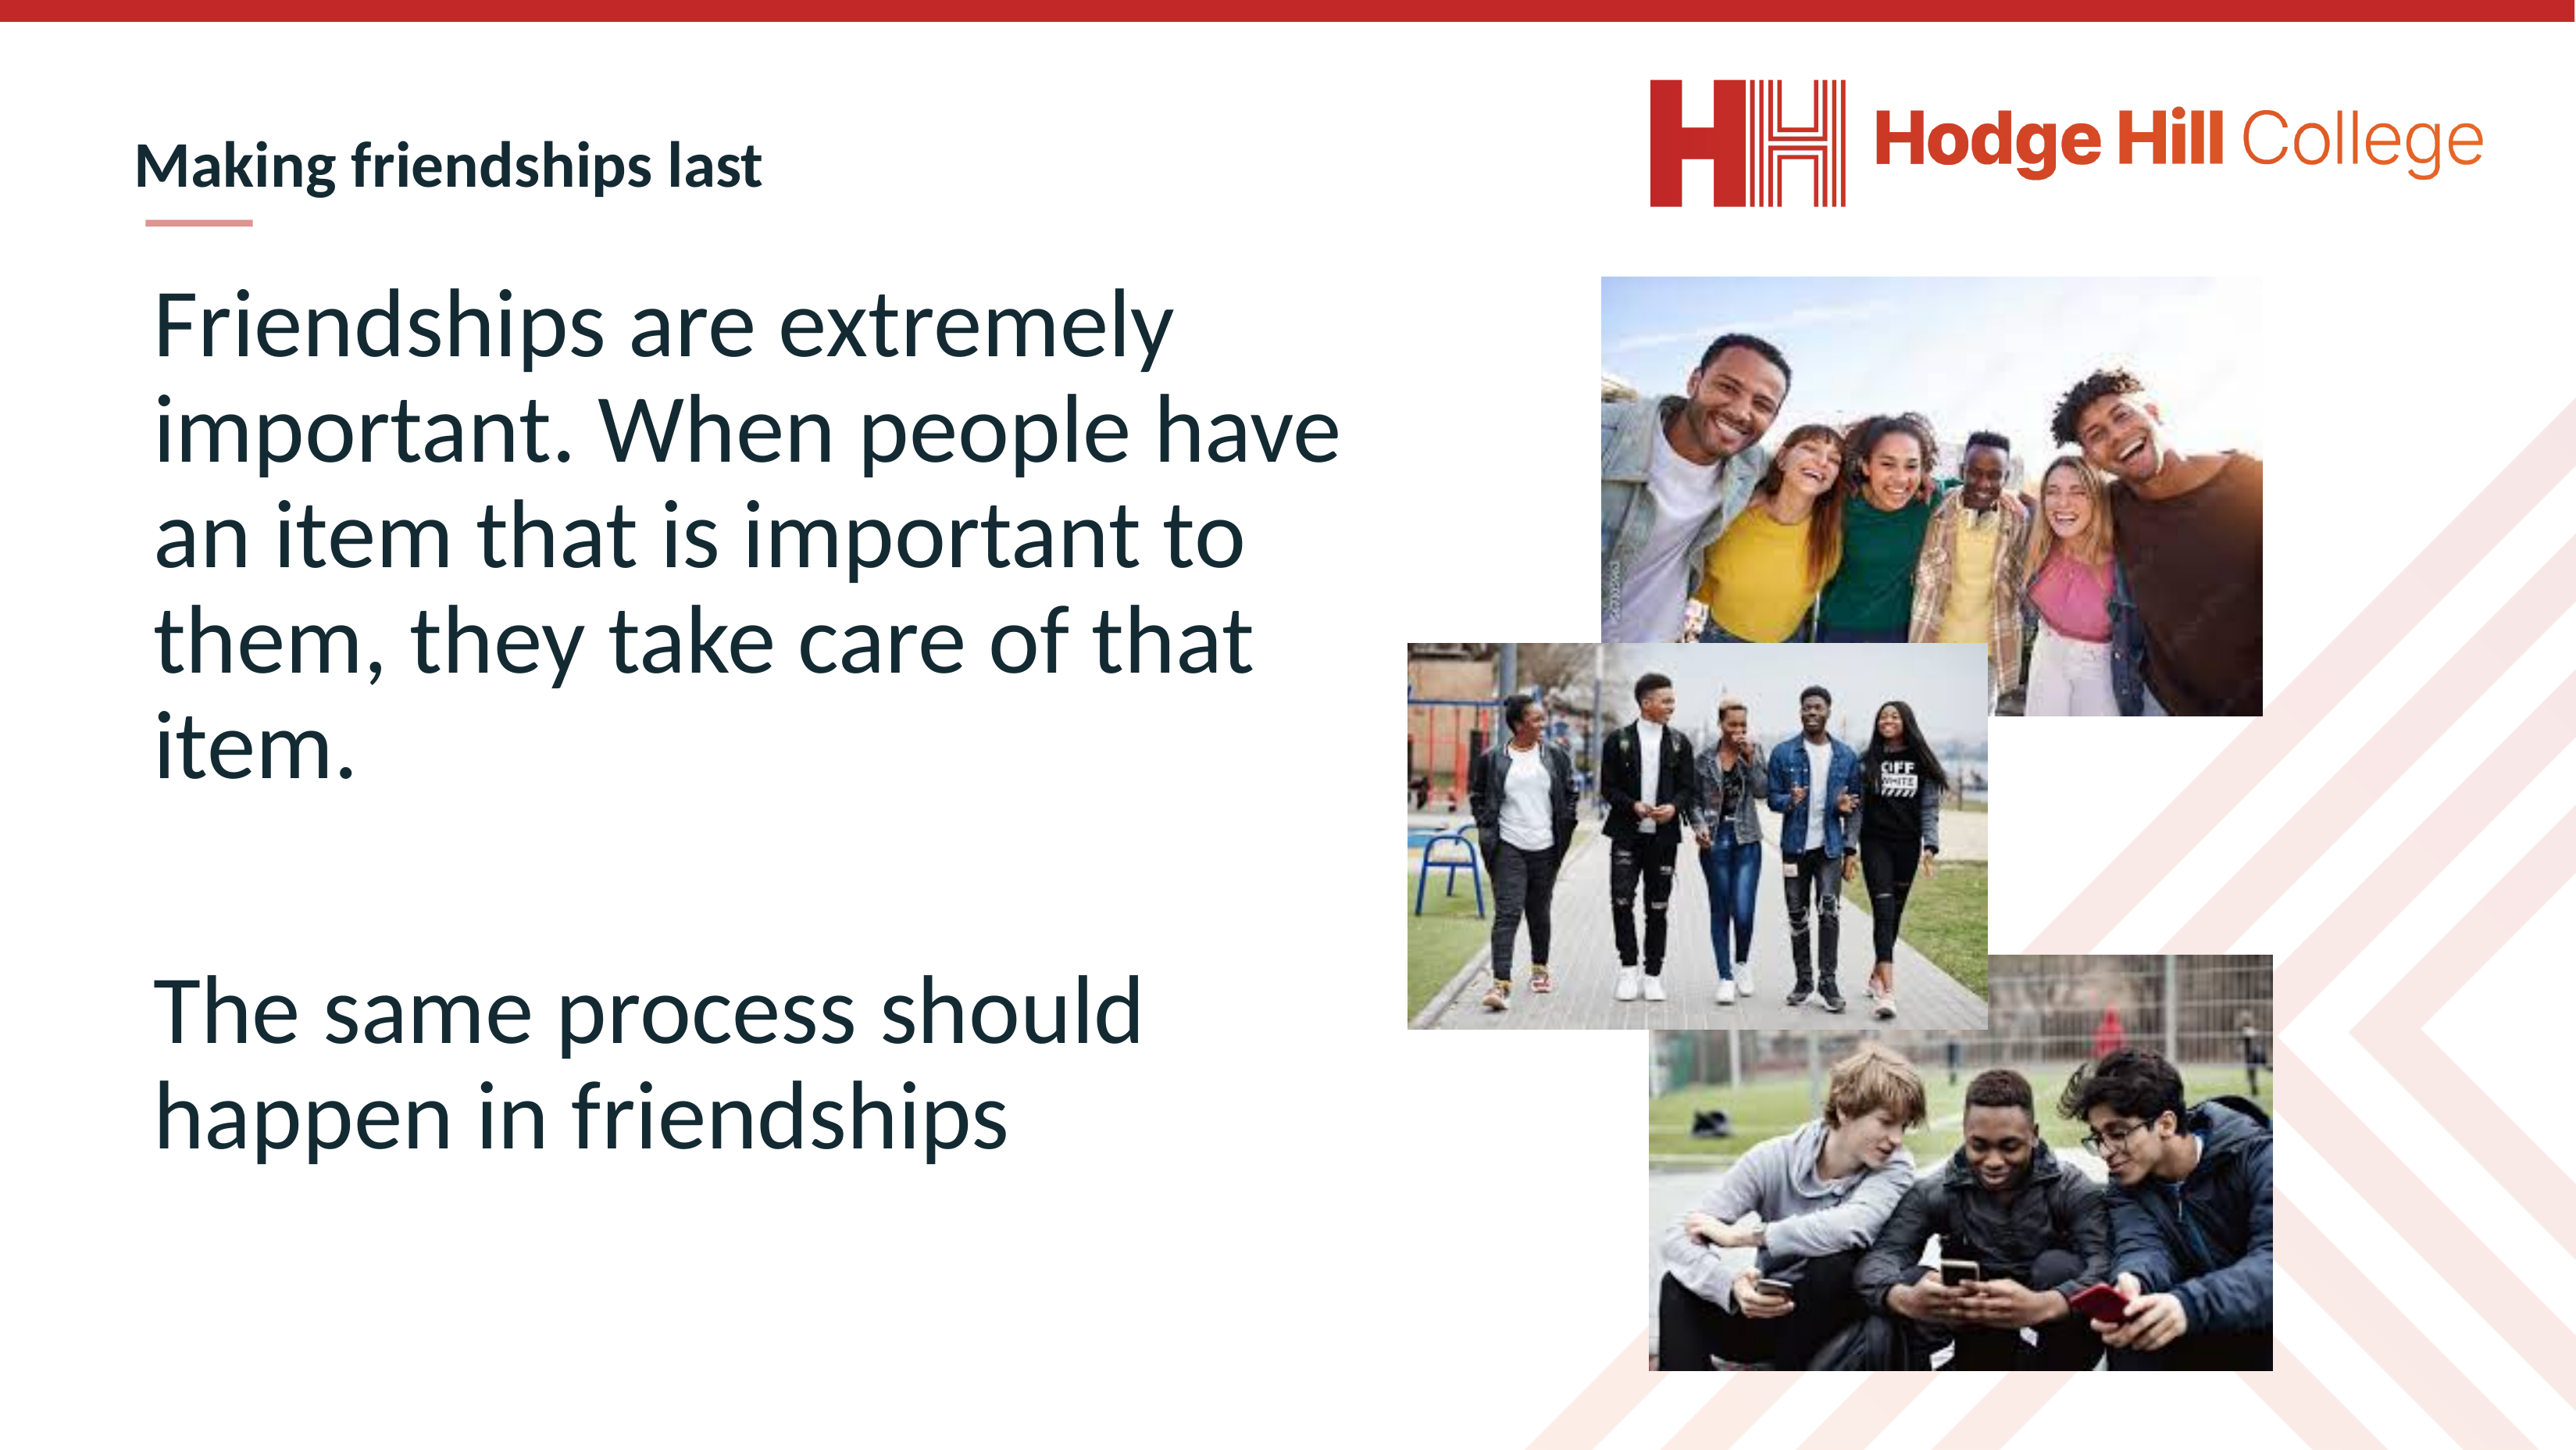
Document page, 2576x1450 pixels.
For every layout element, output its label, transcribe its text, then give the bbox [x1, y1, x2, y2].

picture [1383, 255, 2576, 1450]
list Friendships are extremely important. When people have an item that is important to them, they take care of that item. The same process should happen in friendships [141, 282, 1383, 1408]
picture [1649, 79, 2484, 208]
title Making friendships last [132, 38, 1405, 282]
picture [0, 0, 2575, 22]
